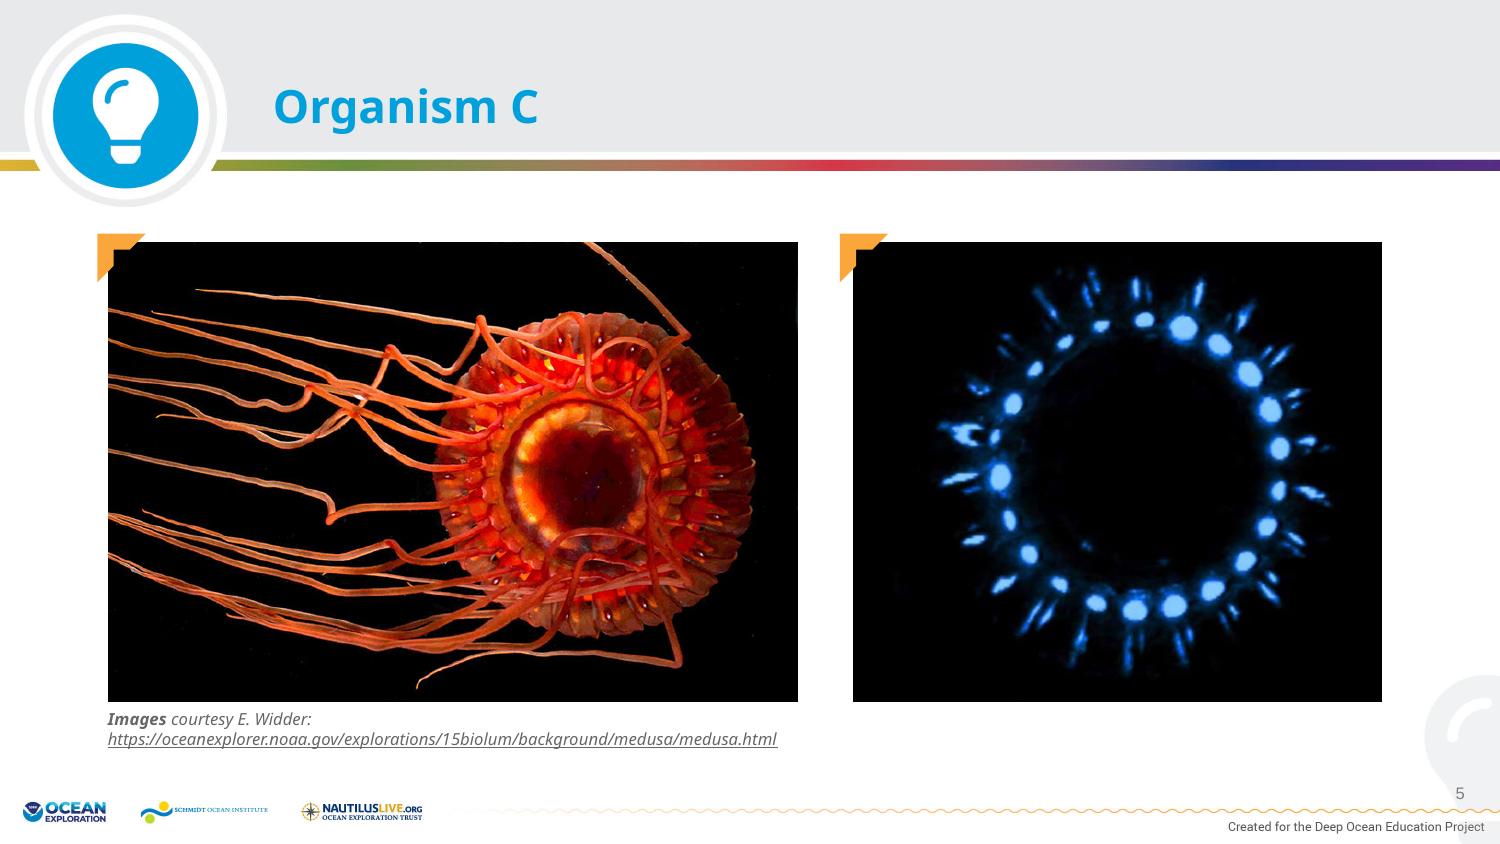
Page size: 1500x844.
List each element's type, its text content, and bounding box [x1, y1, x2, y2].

text_box Images courtesy E. Widder: https://oceanexplorer.noaa.gov/explorations/15biolum/background/medusa/medusa.html [93, 701, 995, 760]
picture [0, 0, 1500, 844]
text_box Organism C [257, 62, 1464, 256]
text_box [97, 233, 146, 283]
slide_number 5 [1389, 760, 1480, 826]
text_box [839, 233, 889, 283]
